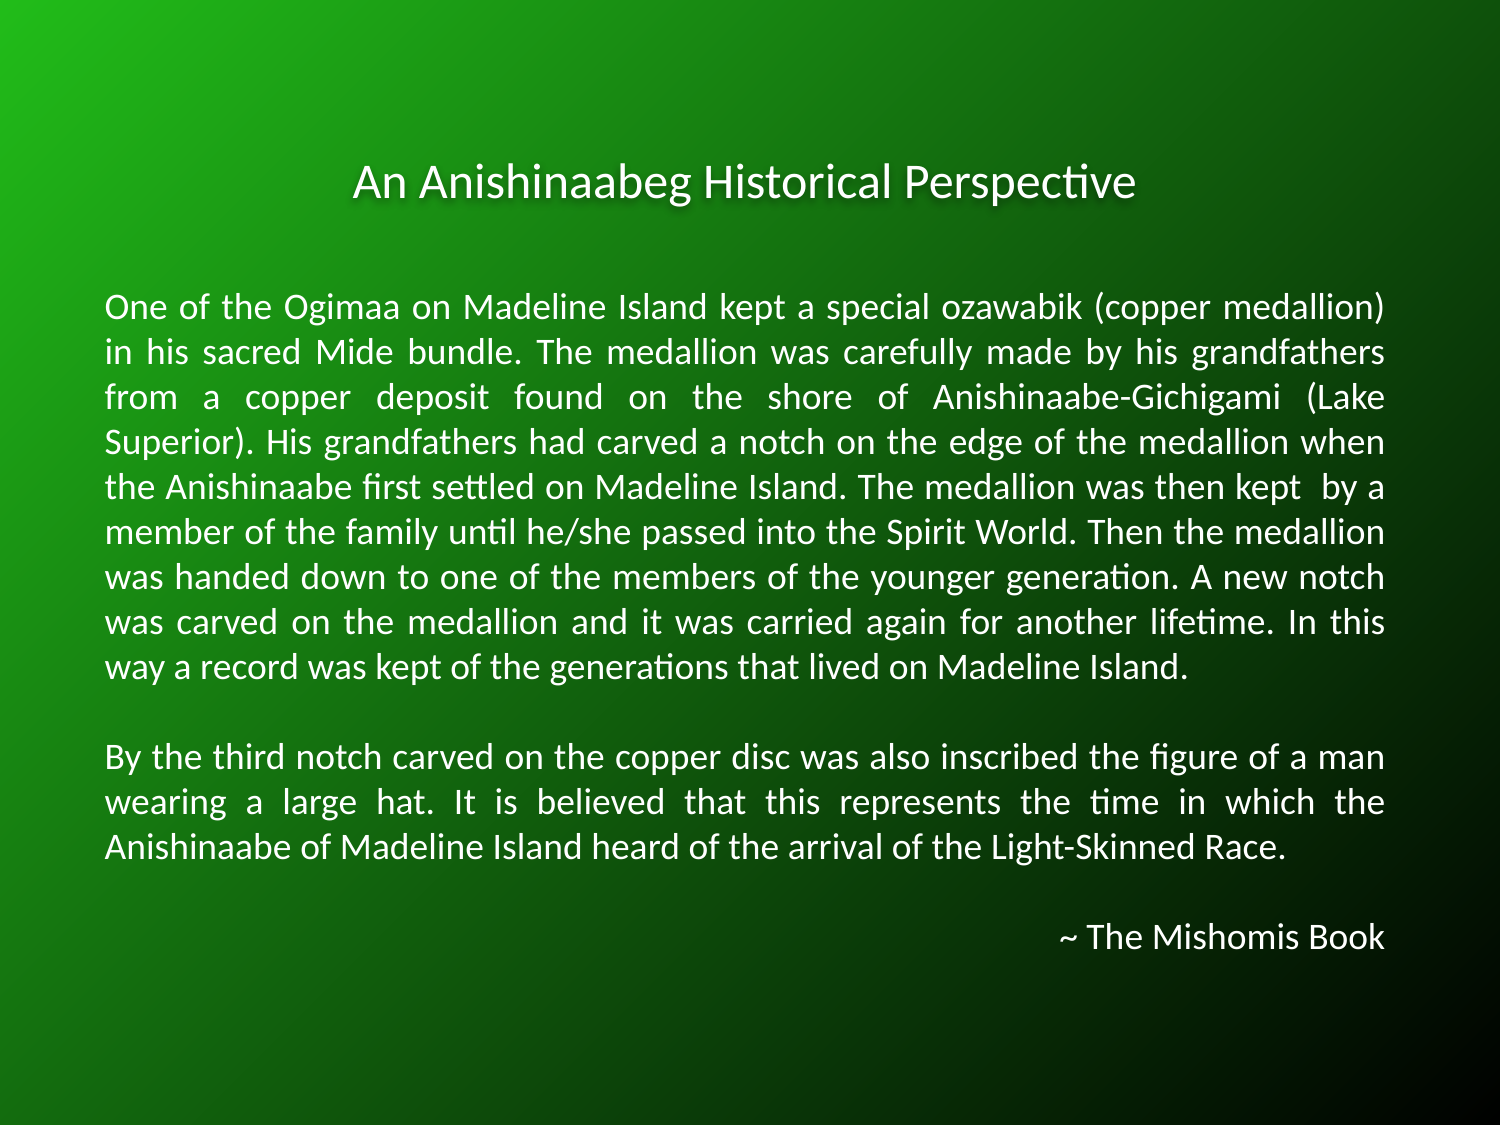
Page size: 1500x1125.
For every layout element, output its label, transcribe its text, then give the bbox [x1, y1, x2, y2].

text_box One of the Ogimaa on Madeline Island kept a special ozawabik (copper medallion) in his sacred Mide bundle. The medallion was carefully made by his grandfathers from a copper deposit found on the shore of Anishinaabe-Gichigami (Lake Superior). His grandfathers had carved a notch on the edge of the medallion when the Anishinaabe first settled on Madeline Island. The medallion was then kept by a member of the family until he/she passed into the Spirit World. Then the medallion was handed down to one of the members of the younger generation. A new notch was carved on the medallion and it was carried again for another lifetime. In this way a record was kept of the generations that lived on Madeline Island. By the third notch carved on the copper disc was also inscribed the figure of a man wearing a large hat. It is believed that this represents the time in which the Anishinaabe of Madeline Island heard of the arrival of the Light-Skinned Race. ~ The Mishomis Book [89, 274, 1400, 965]
text_box An Anishinaabeg Historical Perspective [337, 141, 1152, 217]
